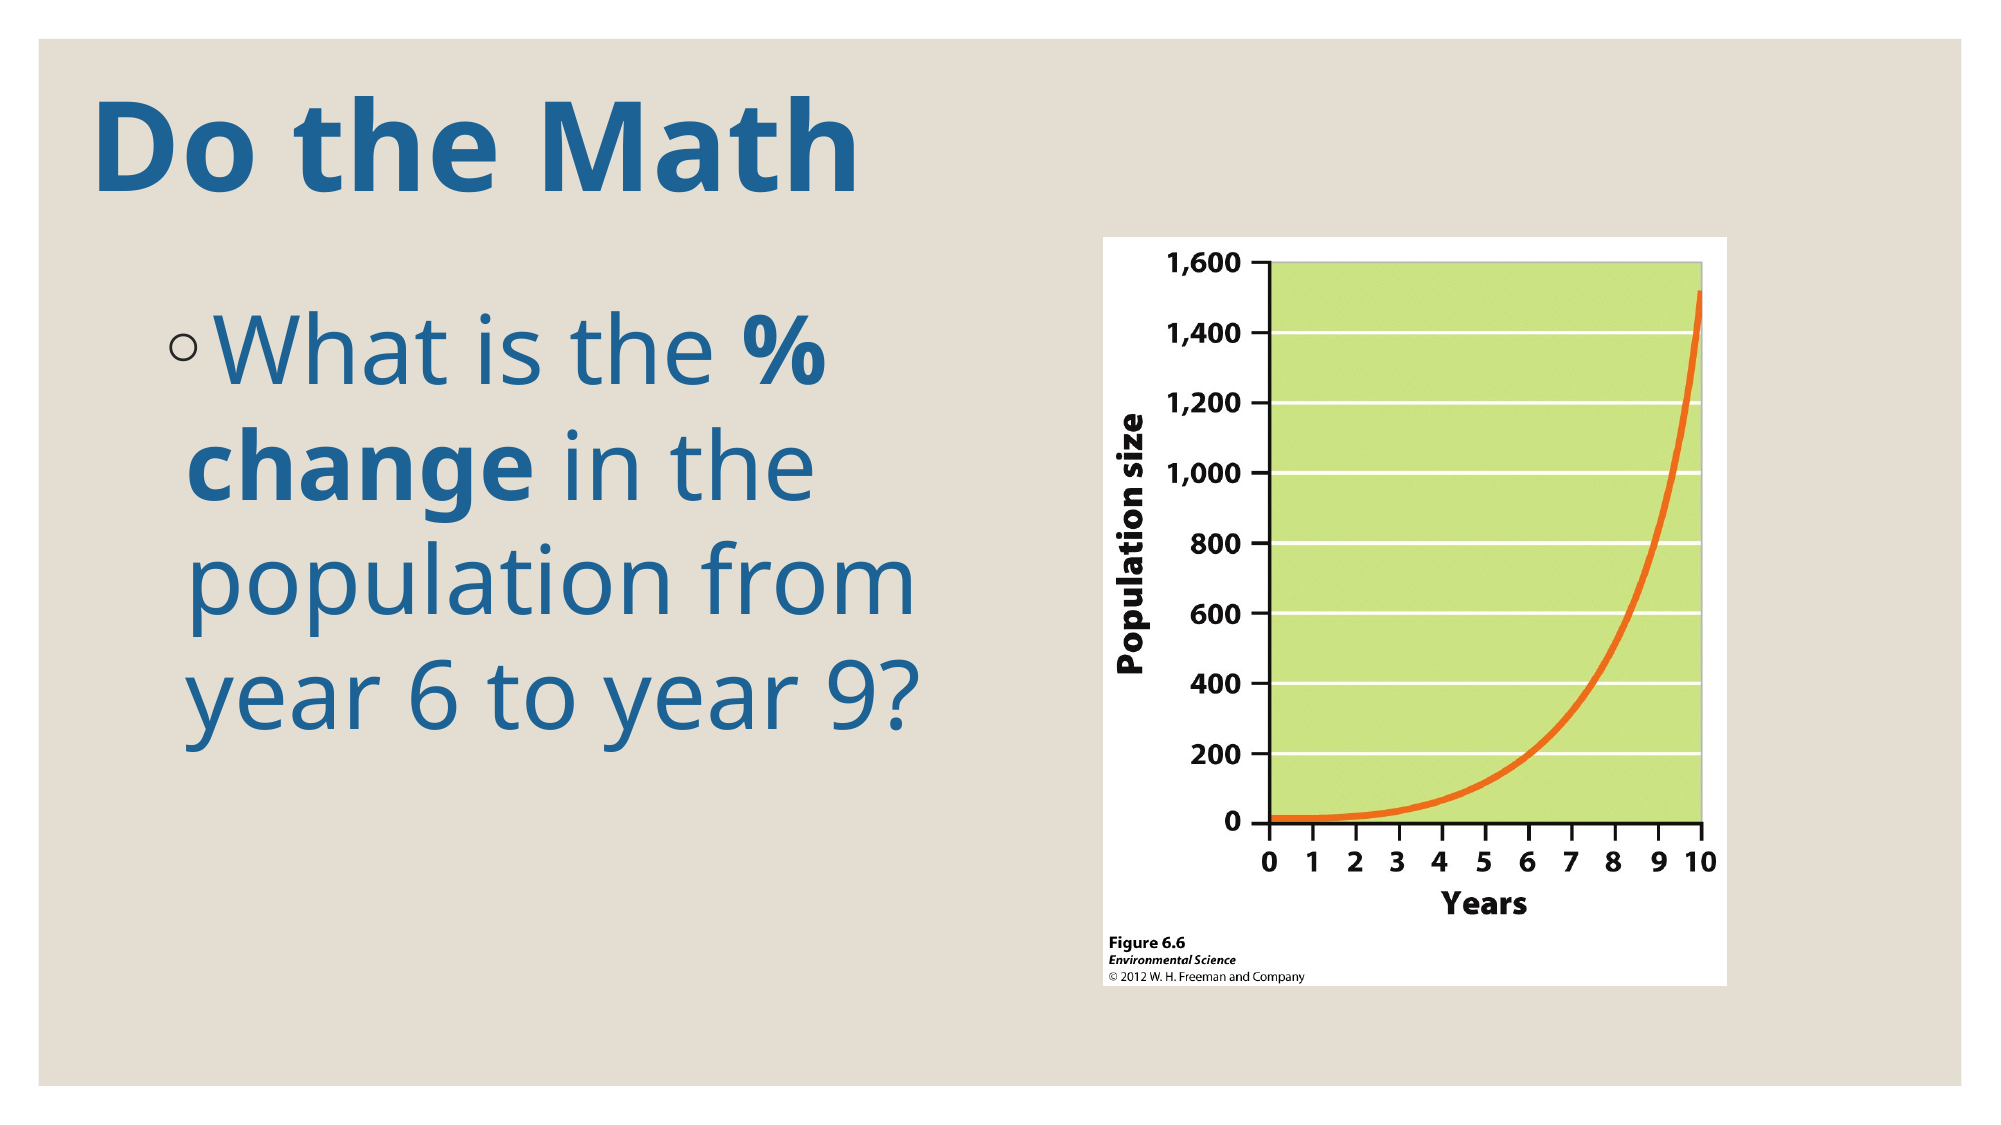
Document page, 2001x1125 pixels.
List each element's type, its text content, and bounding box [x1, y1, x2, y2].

title Do the Math [74, 81, 1282, 220]
picture [1103, 237, 1727, 986]
list What is the % change in the population from year 6 to year 9? [140, 281, 1004, 941]
